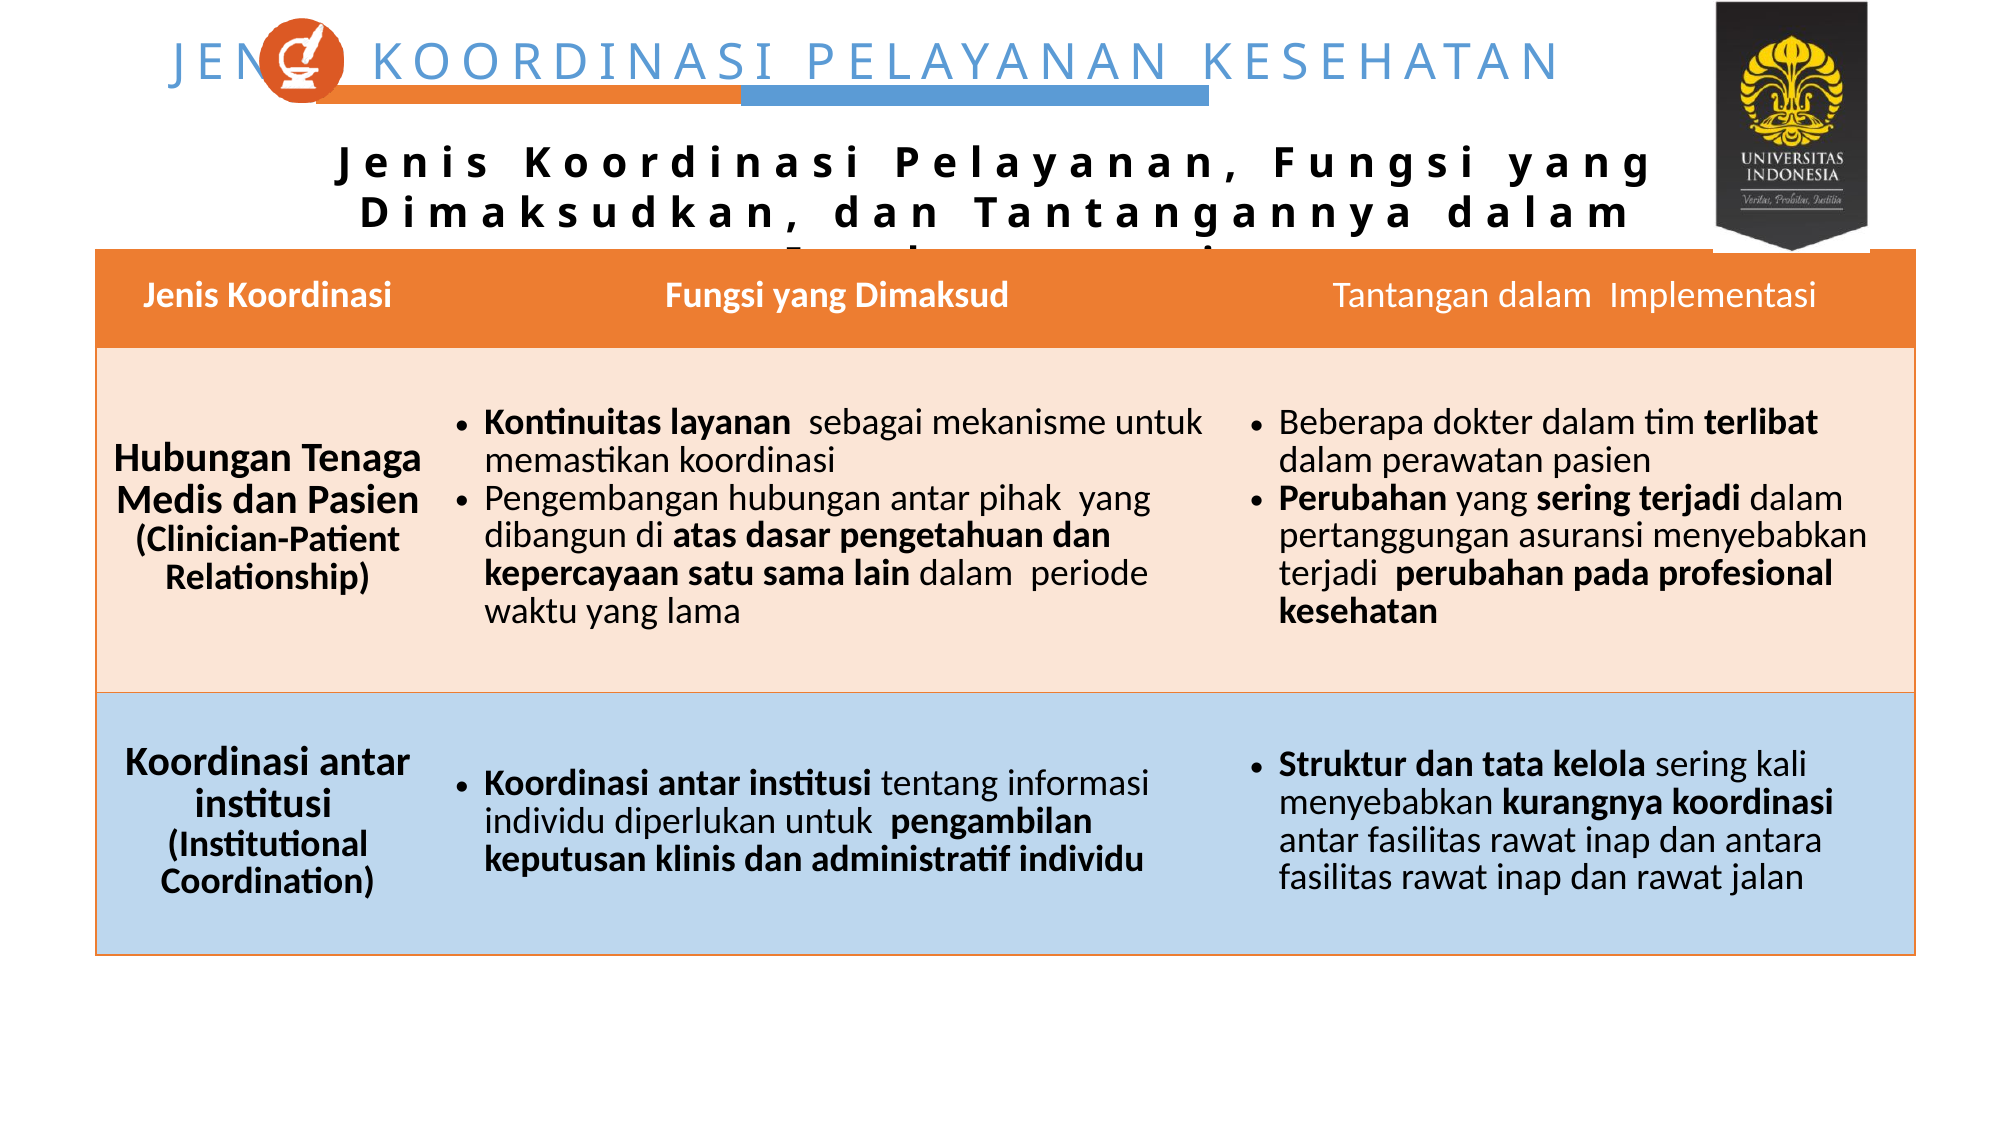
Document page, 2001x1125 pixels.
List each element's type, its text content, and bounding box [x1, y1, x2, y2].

text_box Jenis Koordinasi Pelayanan, Fungsi yang Dimaksudkan, dan Tantangannya dalam Implementasi [258, 128, 1713, 249]
table_cell Struktur dan tata kelola sering kali menyebabkan kurangnya koordinasi antar fasilitas rawat inap dan antara fasilitas rawat inap dan rawat jalan [1235, 693, 1914, 954]
table_cell Beberapa dokter dalam tim terlibat dalam perawatan pasien Perubahan yang sering terjadi dalam pertanggungan asuransi menyebabkan terjadi perubahan pada profesional kesehatan [1235, 348, 1914, 692]
table_cell Kontinuitas layanan sebagai mekanisme untuk memastikan koordinasi Pengembangan hubungan antar pihak yang dibangun di atas dasar pengetahuan dan kepercayaan satu sama lain dalam periode waktu yang lama [440, 348, 1235, 692]
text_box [316, 86, 1209, 105]
picture [259, 18, 349, 103]
table_cell Koordinasi antar institusi (Institutional Coordination) [97, 693, 440, 954]
text_box JENIS KOORDINASI PELAYANAN KESEHATAN [157, 22, 259, 97]
text_box JENIS KOORDINASI PELAYANAN KESEHATAN [349, 22, 1597, 97]
table_header Fungsi yang Dimaksud [440, 251, 1235, 346]
table_header Tantangan dalam Implementasi [1235, 251, 1914, 346]
table_cell Koordinasi antar institusi tentang informasi individu diperlukan untuk pengambilan keputusan klinis dan administratif individu [440, 693, 1235, 954]
table_cell Hubungan Tenaga Medis dan Pasien (Clinician-Patient Relationship) [97, 348, 440, 692]
picture [1713, 0, 1870, 253]
table_header Jenis Koordinasi [97, 251, 440, 346]
